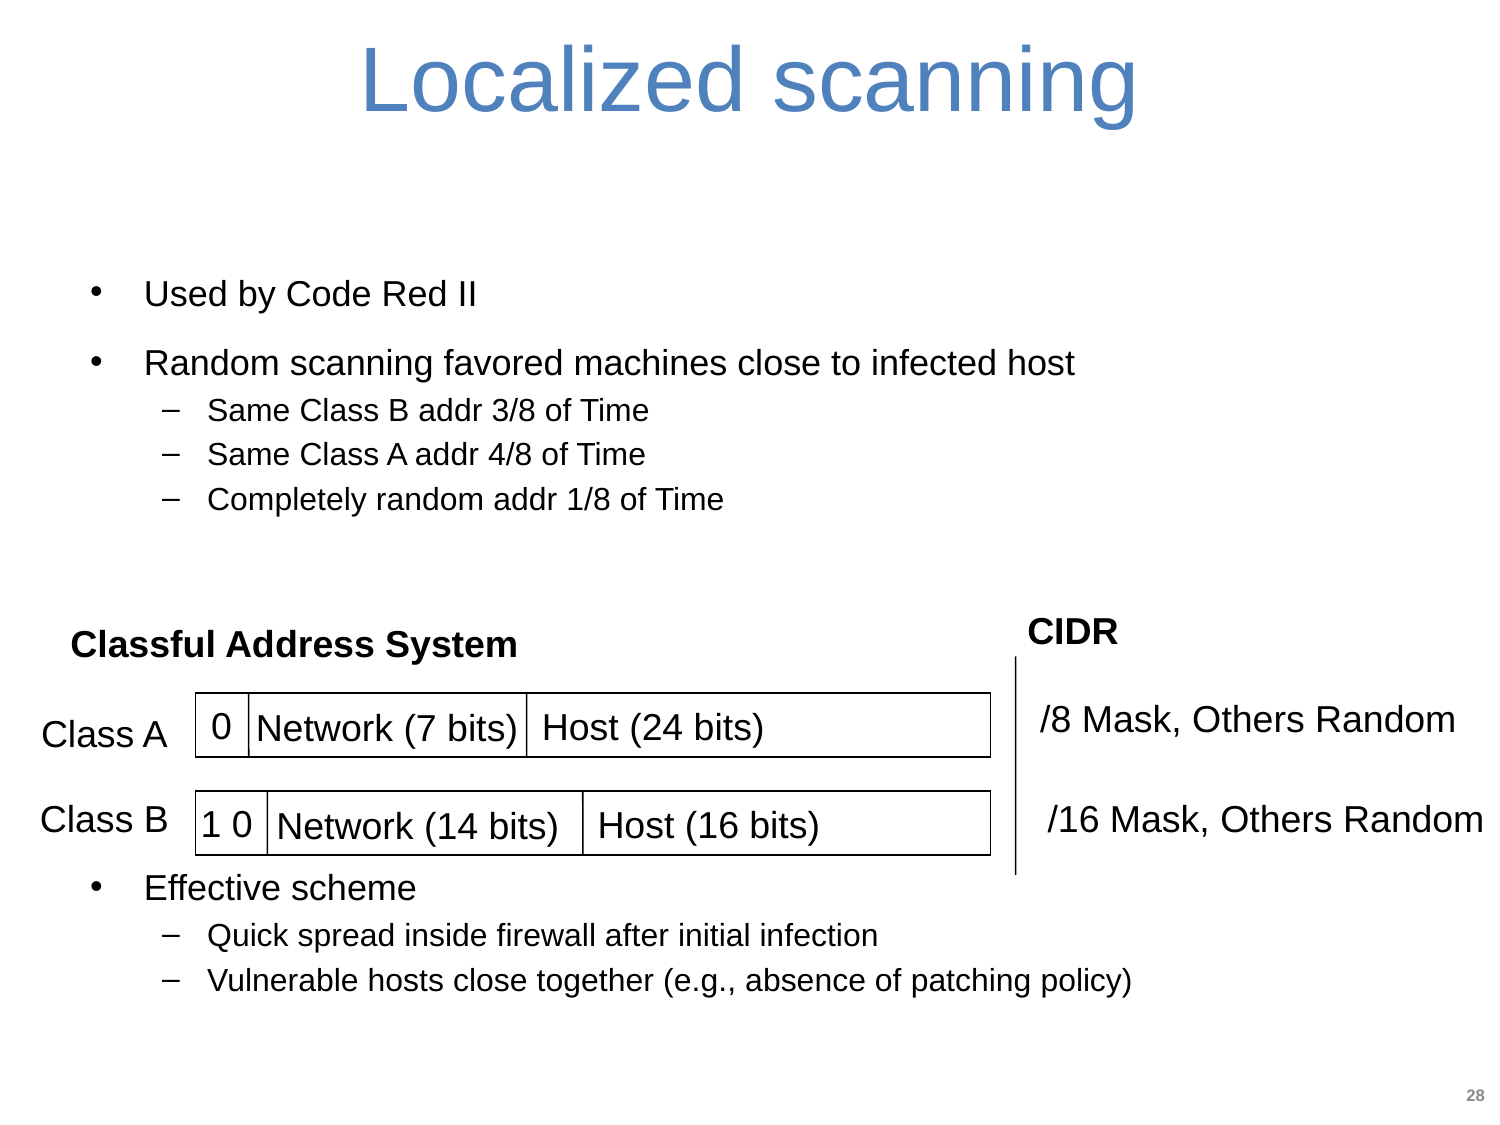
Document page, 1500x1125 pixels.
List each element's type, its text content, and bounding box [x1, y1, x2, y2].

text_box Network (14 bits) [261, 794, 575, 854]
text_box Class A [26, 702, 183, 762]
text_box CIDR [1012, 599, 1470, 660]
text_box Host (24 bits) [527, 695, 992, 755]
text_box Classful Address System [55, 612, 1002, 673]
text_box [268, 791, 582, 856]
text_box /8 Mask, Others Random [1025, 687, 1472, 748]
text_box Class B [25, 787, 184, 848]
text_box Network (7 bits) [241, 696, 526, 757]
text_box /16 Mask, Others Random [1032, 787, 1500, 848]
title Localized scanning [75, 0, 1425, 150]
slide_number 28 [1397, 1065, 1500, 1125]
text_box [195, 693, 248, 758]
text_box 0 [196, 694, 247, 755]
list Used by Code Red II Random scanning favored machines close to infected host Same Class B addr 3/8 of Time Same Class A addr 4/8 of Time Completely random addr 1/8 of Time Effective scheme Quick spread inside firewall after initial infection Vulnerable hosts close together (e.g., absence of patching policy) [75, 262, 1425, 1005]
text_box Host (16 bits) [582, 793, 992, 853]
text_box 1 0 [185, 792, 267, 853]
